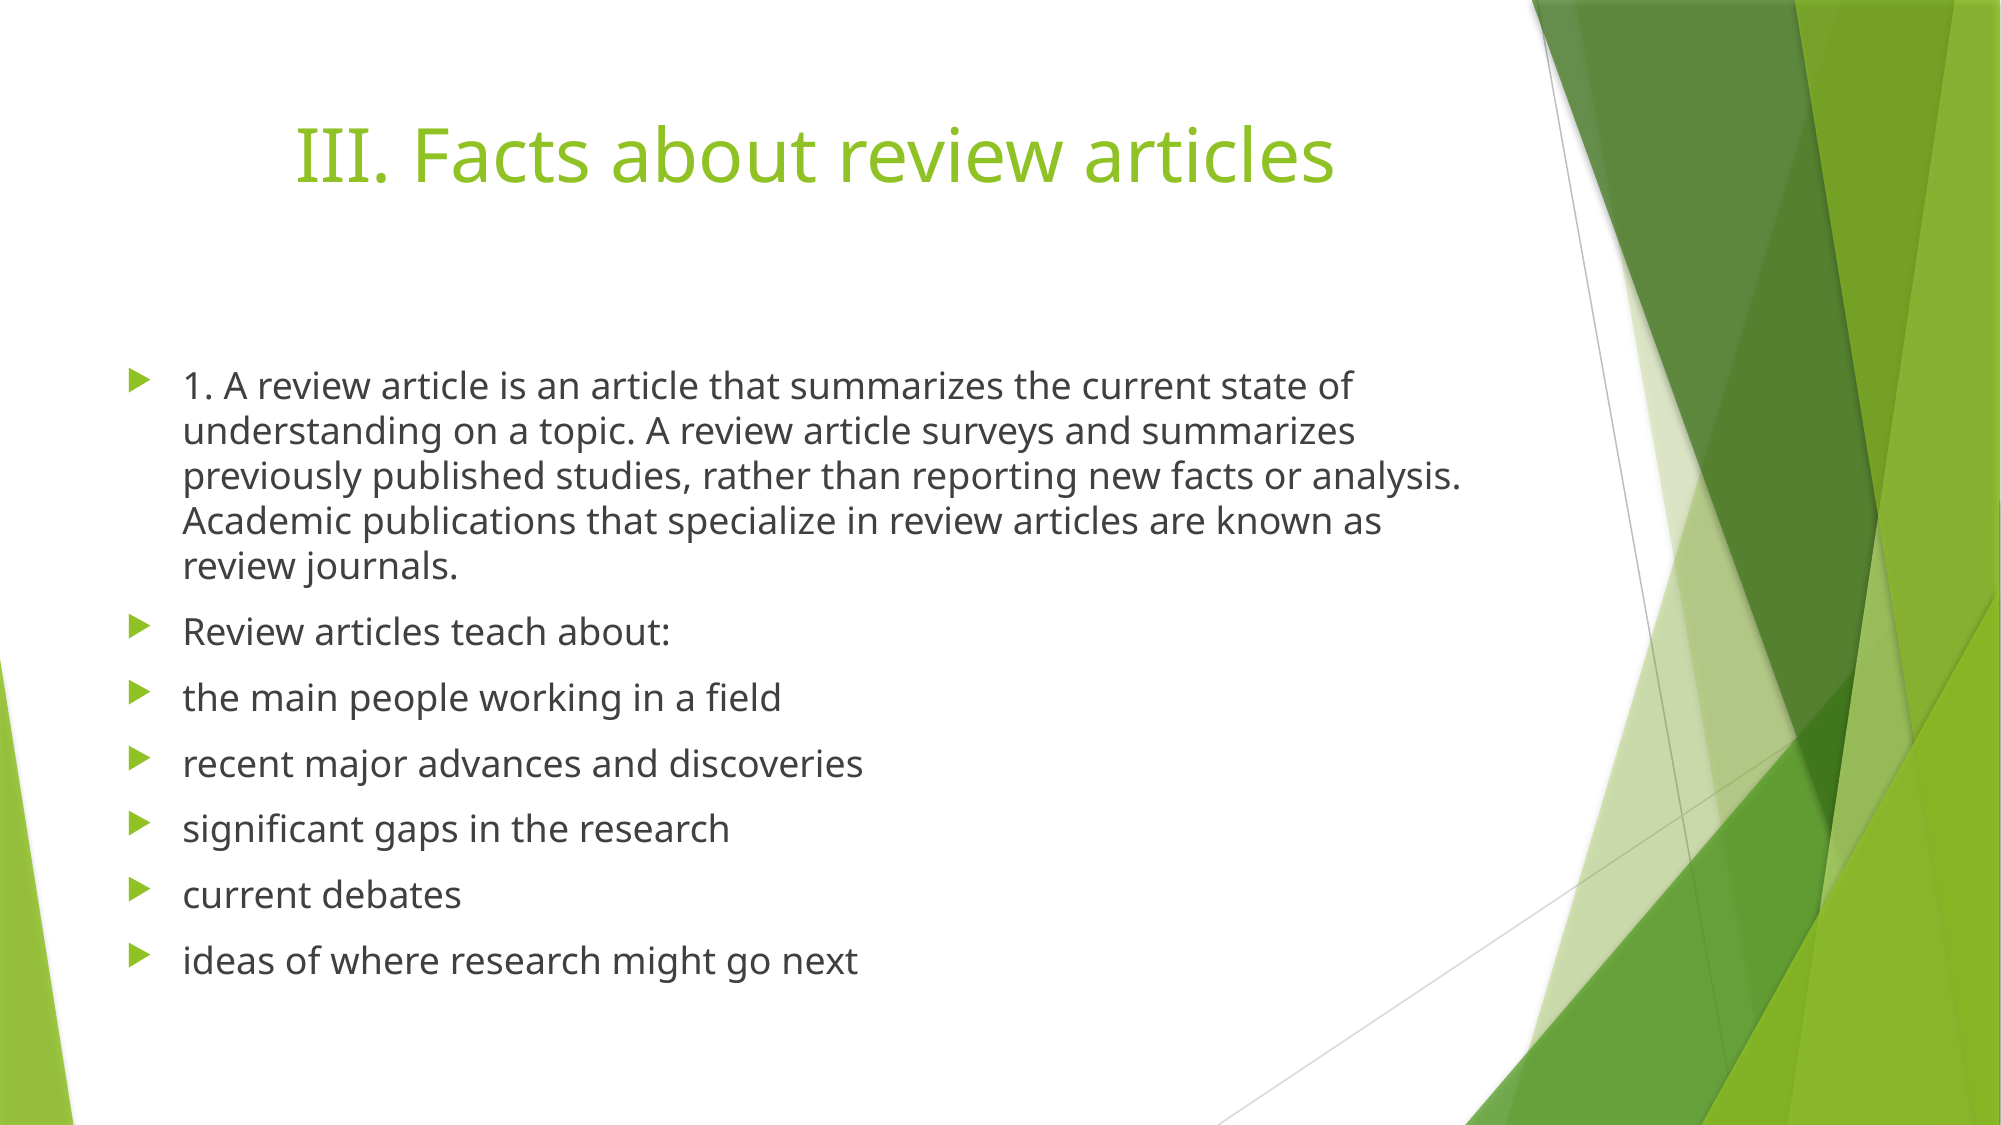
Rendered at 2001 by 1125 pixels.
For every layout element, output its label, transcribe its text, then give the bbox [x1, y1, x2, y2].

list 1. A review article is an article that summarizes the current state of understanding on a topic. A review article surveys and summarizes previously published studies, rather than reporting new facts or analysis. Academic publications that specialize in review articles are known as review journals. Review articles teach about: the main people working in a field recent major advances and discoveries significant gaps in the research current debates ideas of where research might go next [111, 354, 1522, 992]
title III. Facts about review articles [111, 99, 1522, 317]
